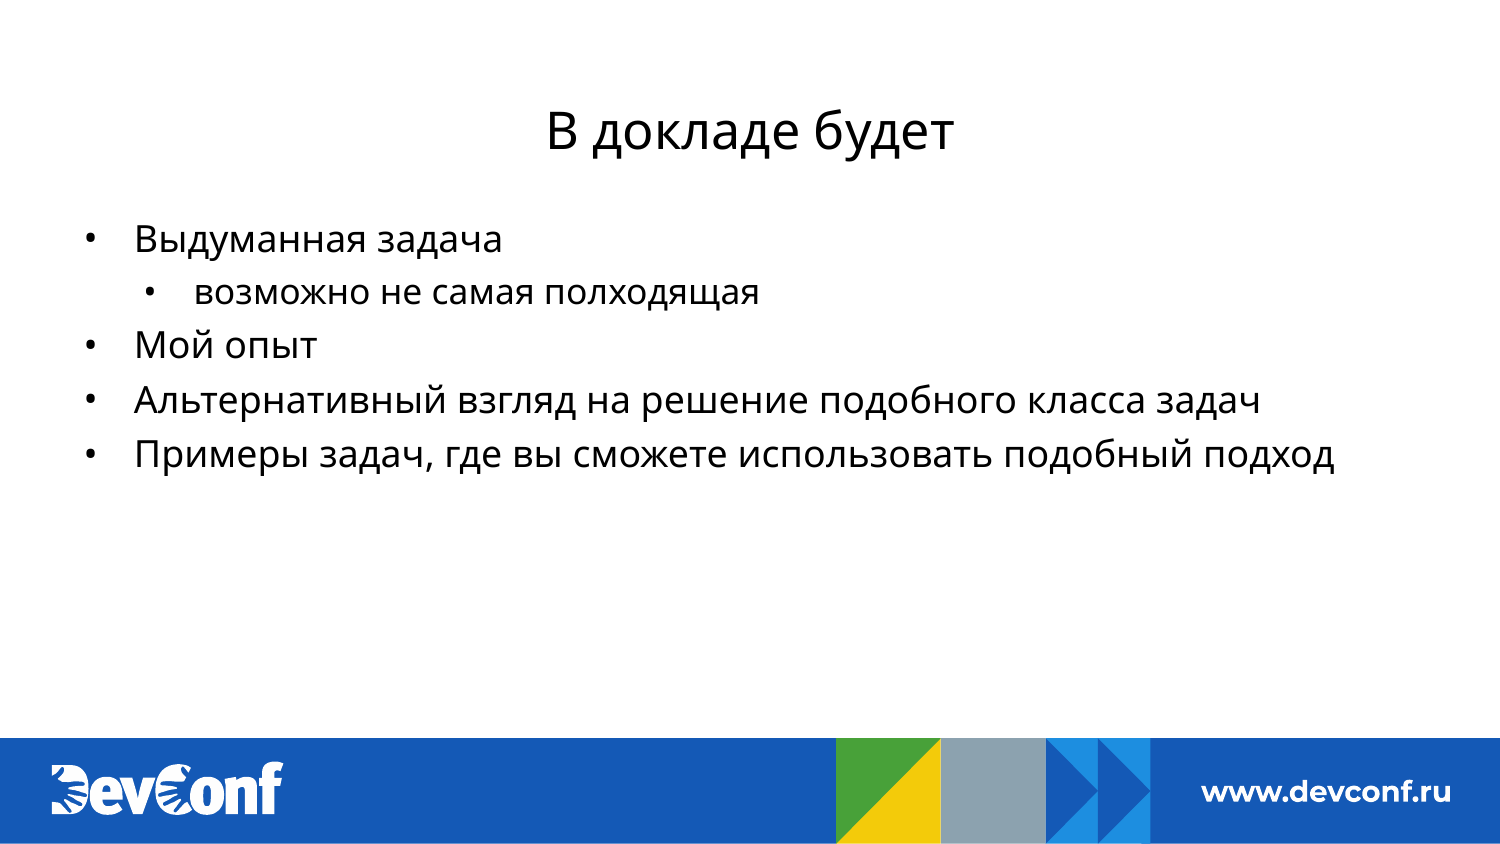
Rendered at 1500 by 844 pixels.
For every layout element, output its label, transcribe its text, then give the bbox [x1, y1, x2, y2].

title В докладе будет [70, 58, 1430, 199]
list Выдуманная задача возможно не самая полходящая Мой опыт Альтернативный взгляд на решение подобного класса задач Примеры задач, где вы сможете использовать подобный подход [70, 207, 1430, 671]
